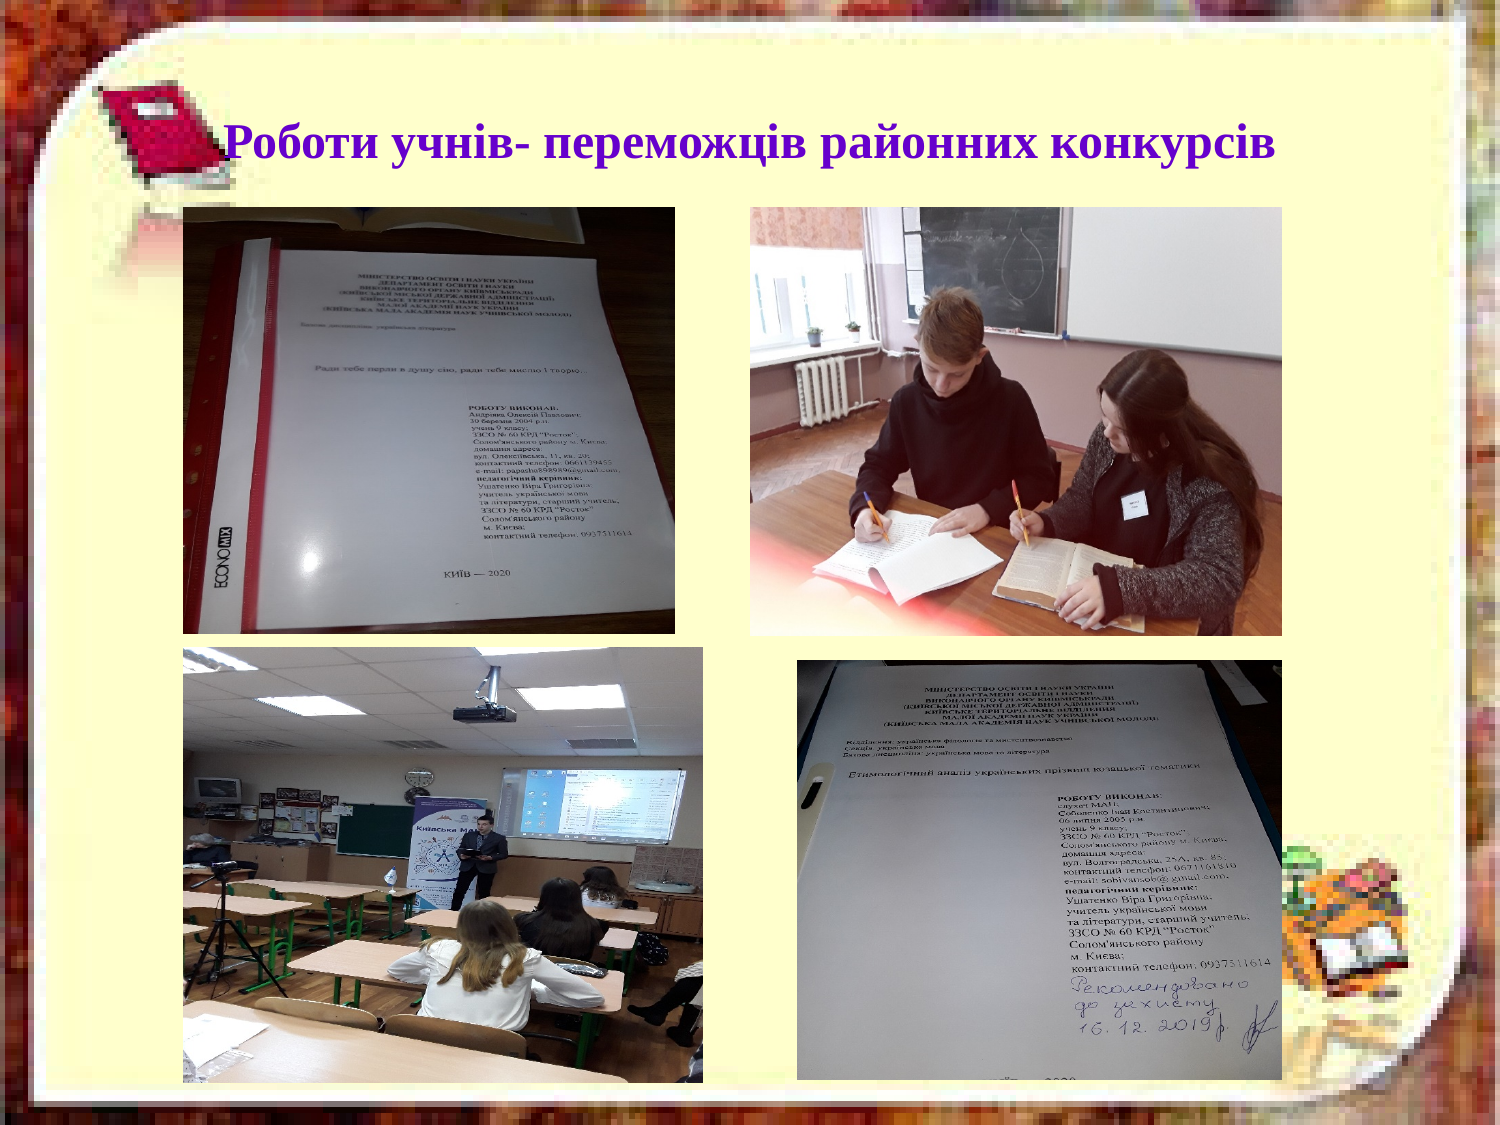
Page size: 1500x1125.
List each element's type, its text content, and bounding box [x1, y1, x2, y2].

title Роботи учнів- переможців районних конкурсів [75, 45, 1425, 233]
picture [0, 0, 1500, 1125]
